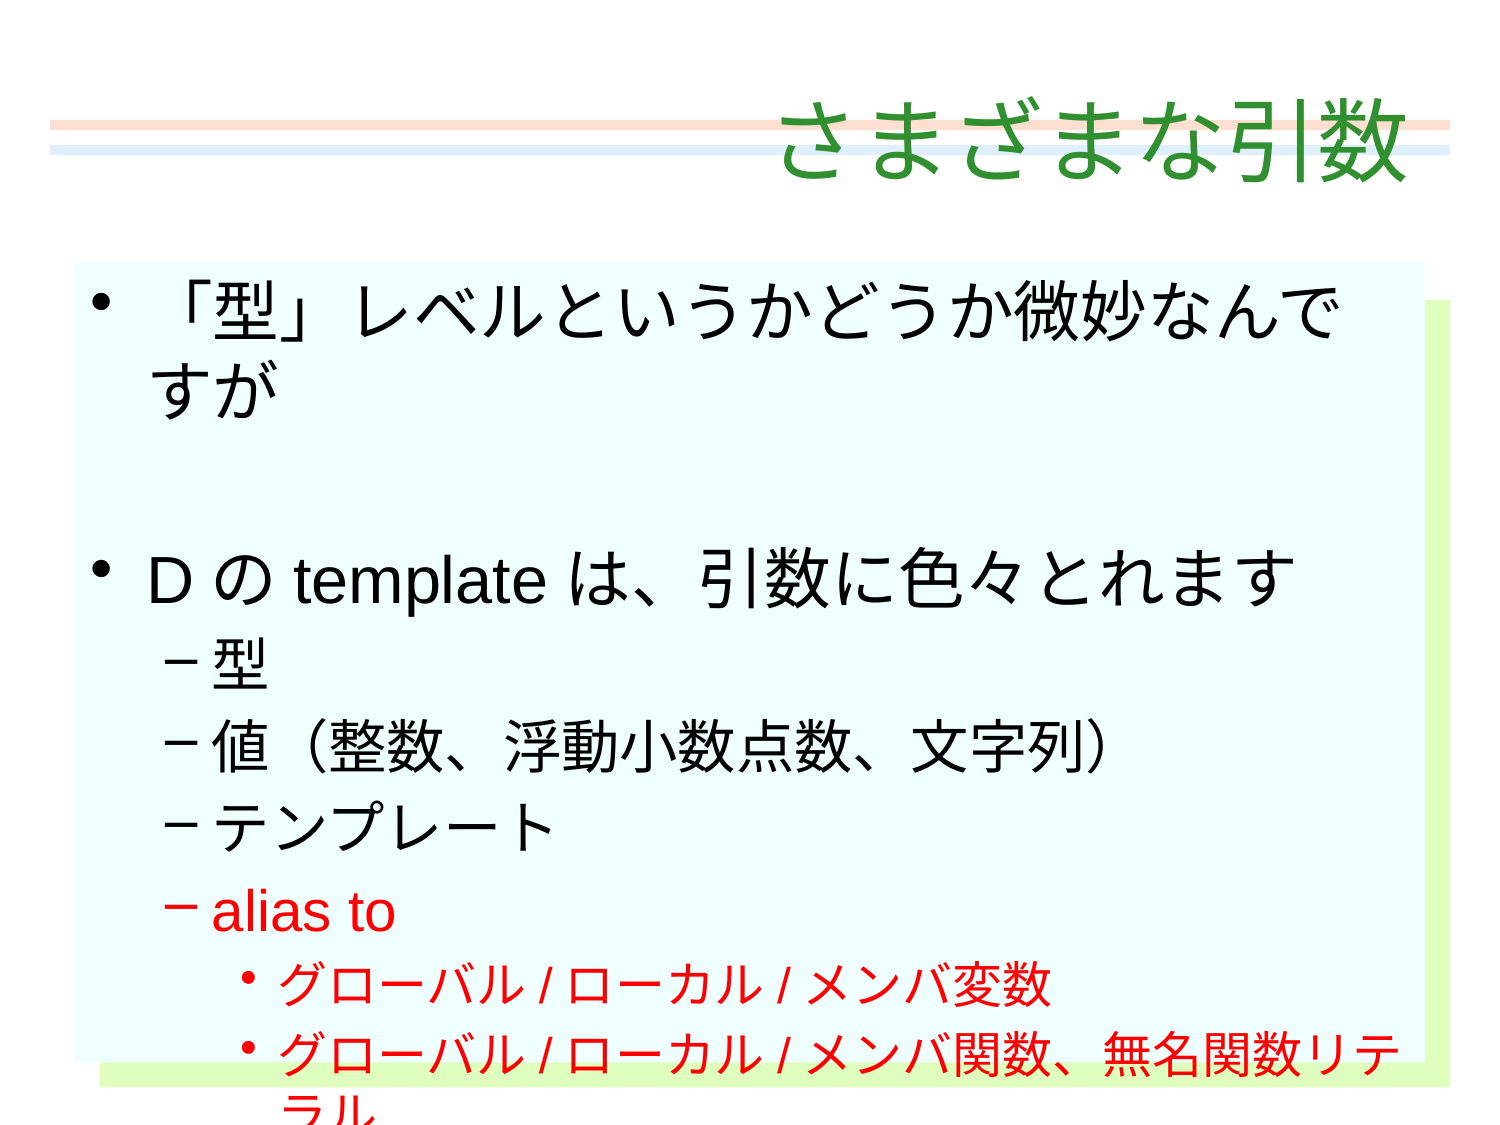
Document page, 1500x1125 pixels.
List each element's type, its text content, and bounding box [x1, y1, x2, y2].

list 「型」レベルというかどうか微妙なんですが Dのtemplateは、引数に色々とれます 型 値（整数、浮動小数点数、文字列） テンプレート alias to グローバル/ローカル/メンバ変数 グローバル/ローカル/メンバ関数、無名関数リテラル [74, 262, 1426, 1063]
title さまざまな引数 [74, 44, 1426, 233]
